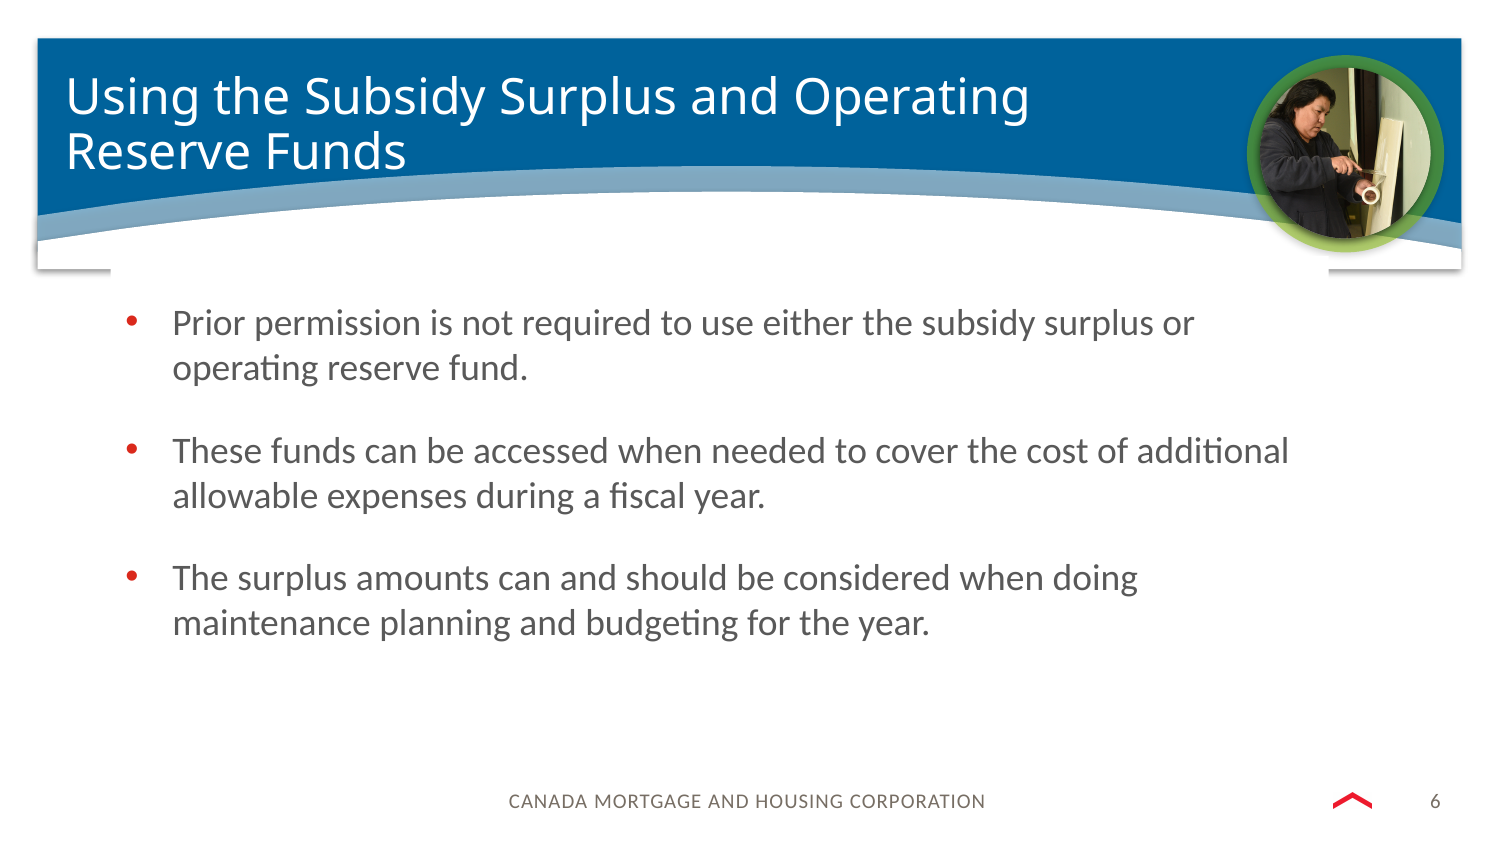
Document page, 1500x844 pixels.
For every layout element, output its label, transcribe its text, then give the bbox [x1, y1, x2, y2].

list Prior permission is not required to use either the subsidy surplus or operating reserve fund. These funds can be accessed when needed to cover the cost of additional allowable expenses during a fiscal year. The surplus amounts can and should be considered when doing maintenance planning and budgeting for the year. [110, 255, 1329, 708]
picture [1260, 67, 1431, 239]
slide_number 6 [1371, 757, 1456, 844]
title Using the Subsidy Surplus and Operating Reserve Funds [50, 84, 1231, 220]
picture [1333, 792, 1371, 809]
